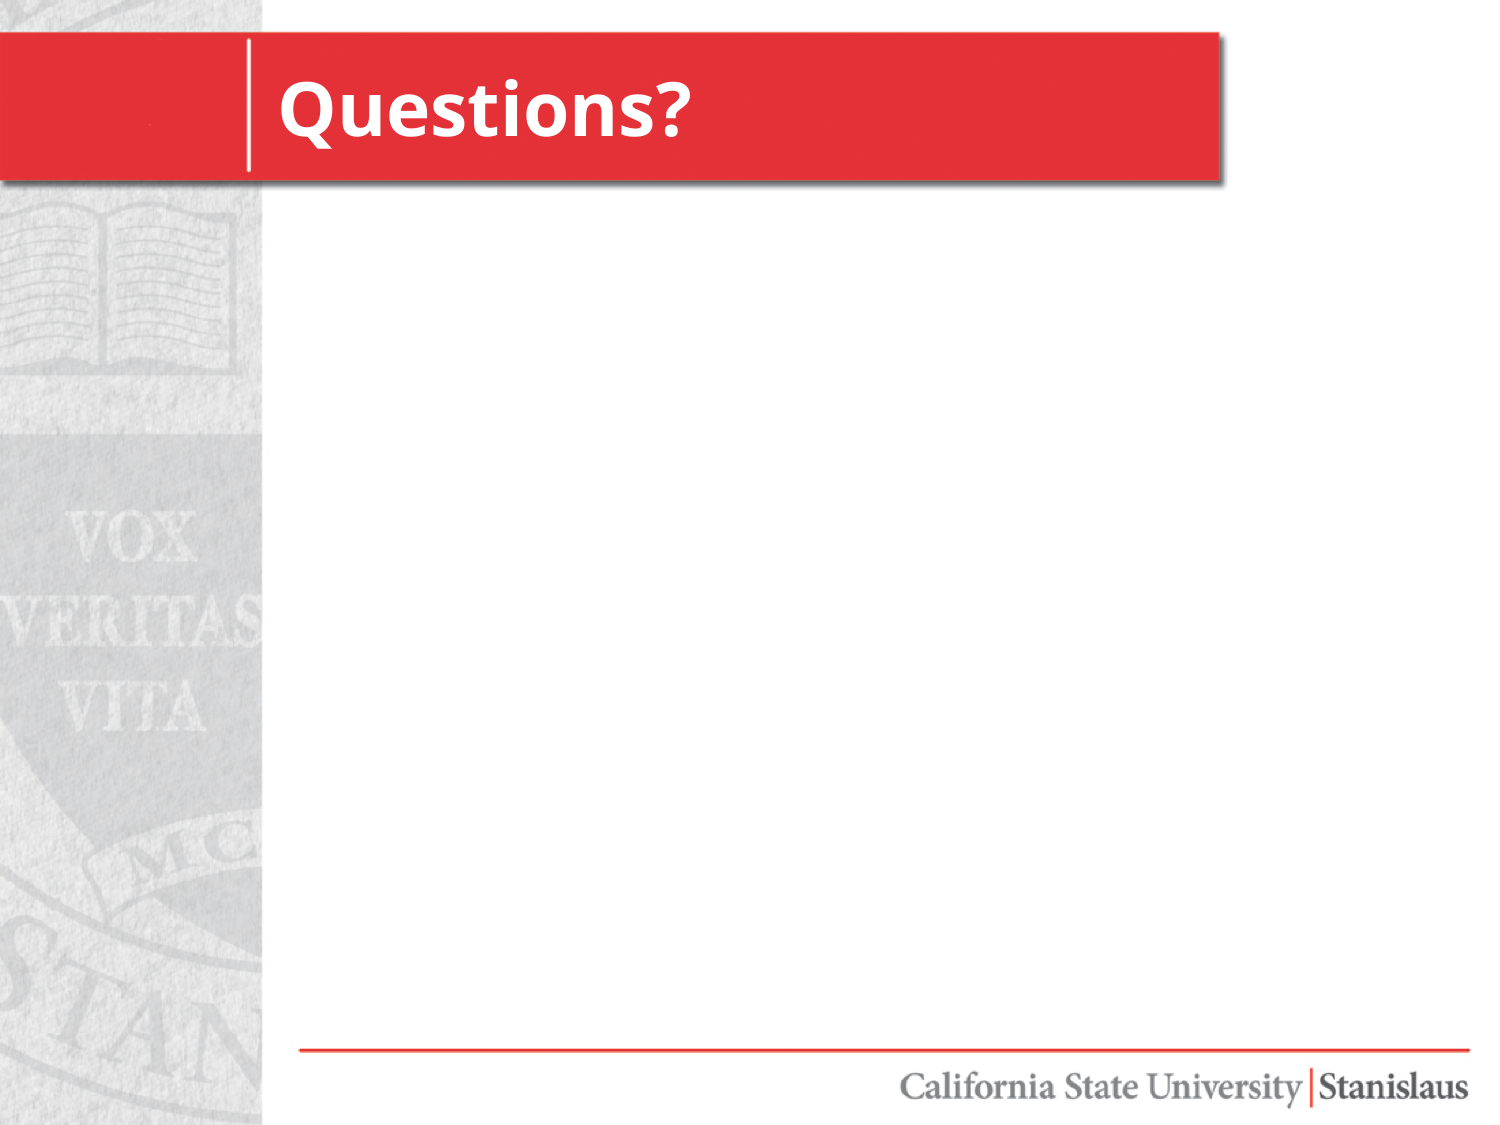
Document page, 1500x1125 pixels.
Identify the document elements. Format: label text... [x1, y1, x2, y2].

picture [0, 0, 1500, 1125]
title Questions? [262, 37, 1213, 175]
